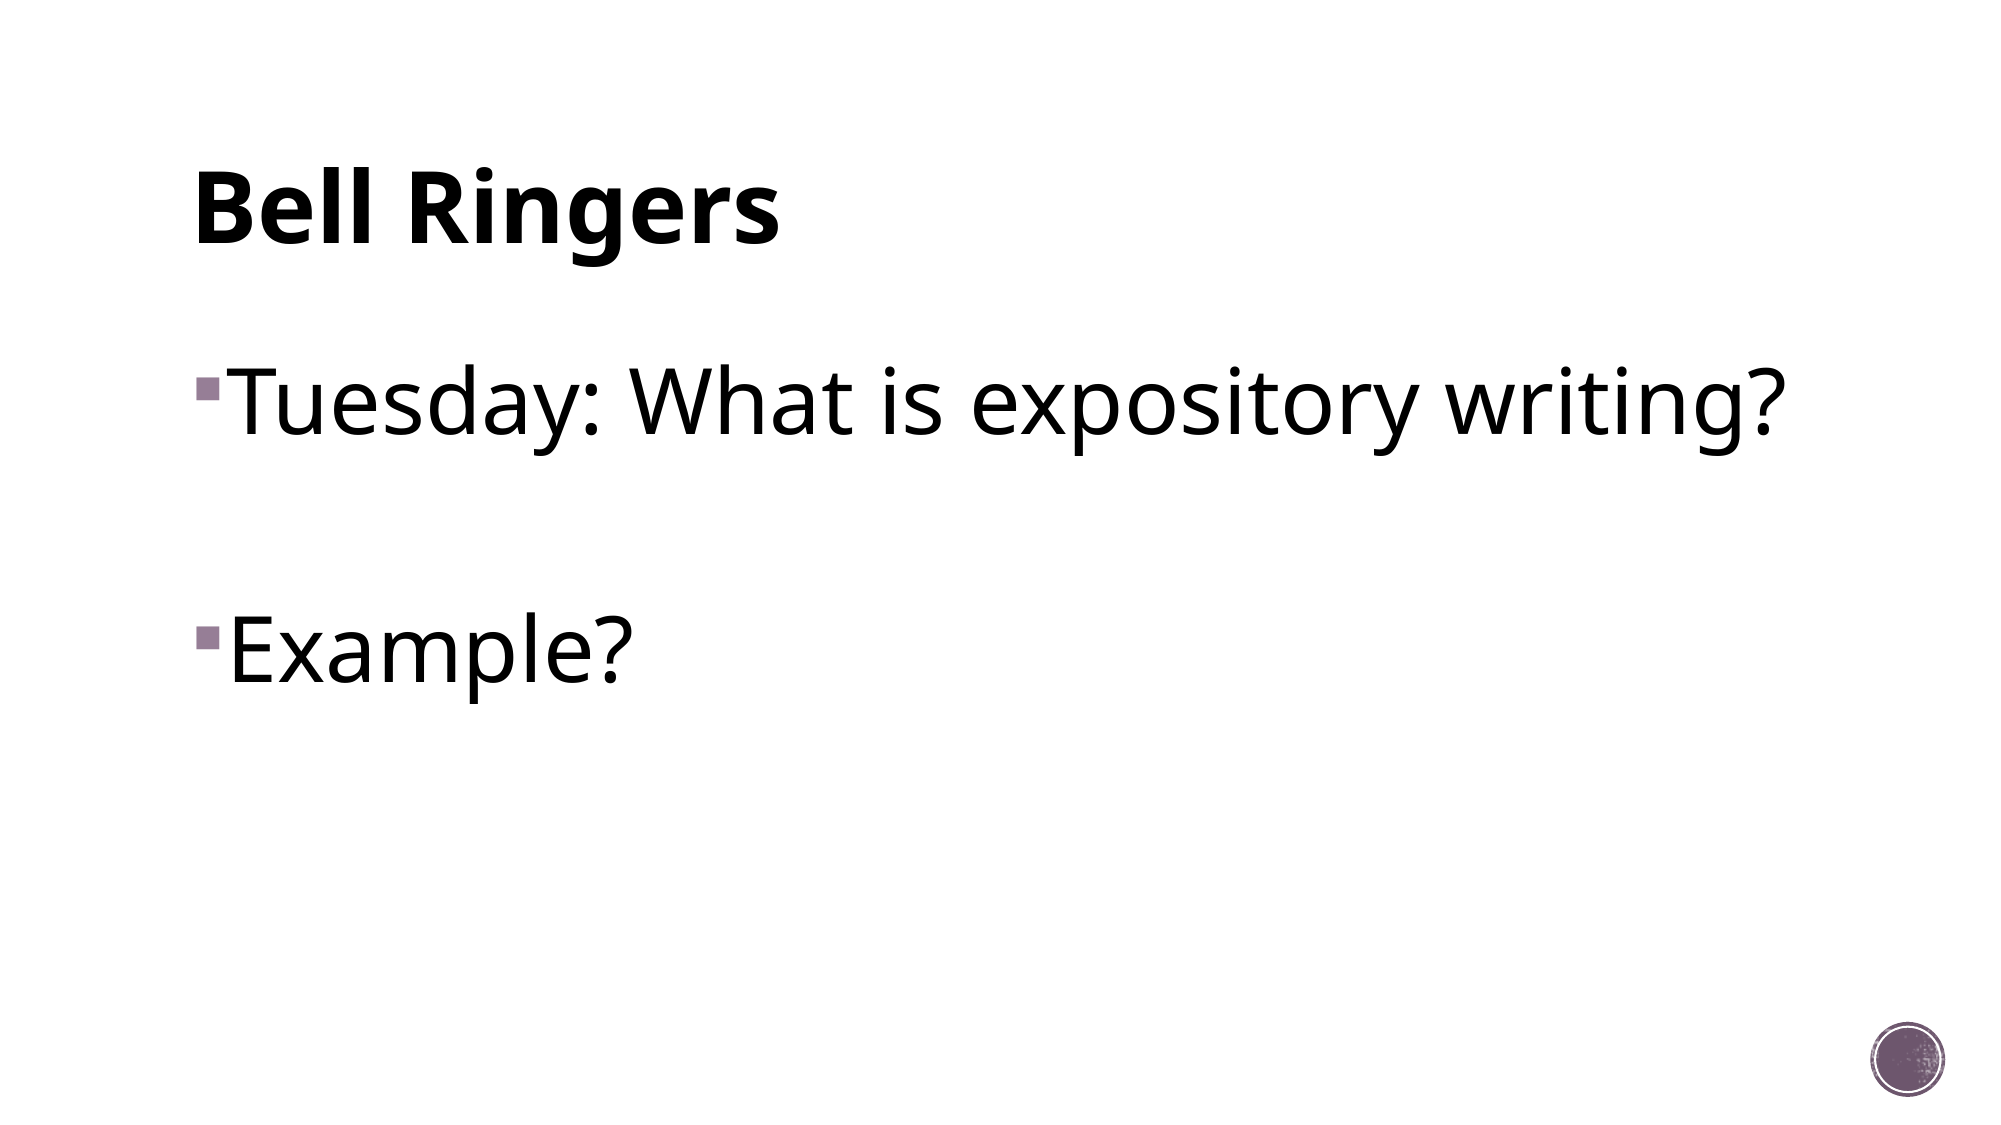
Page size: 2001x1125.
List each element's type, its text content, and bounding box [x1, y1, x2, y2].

title Bell Ringers [175, 79, 1826, 344]
list Tuesday: What is expository writing? Example? [175, 348, 1826, 1013]
